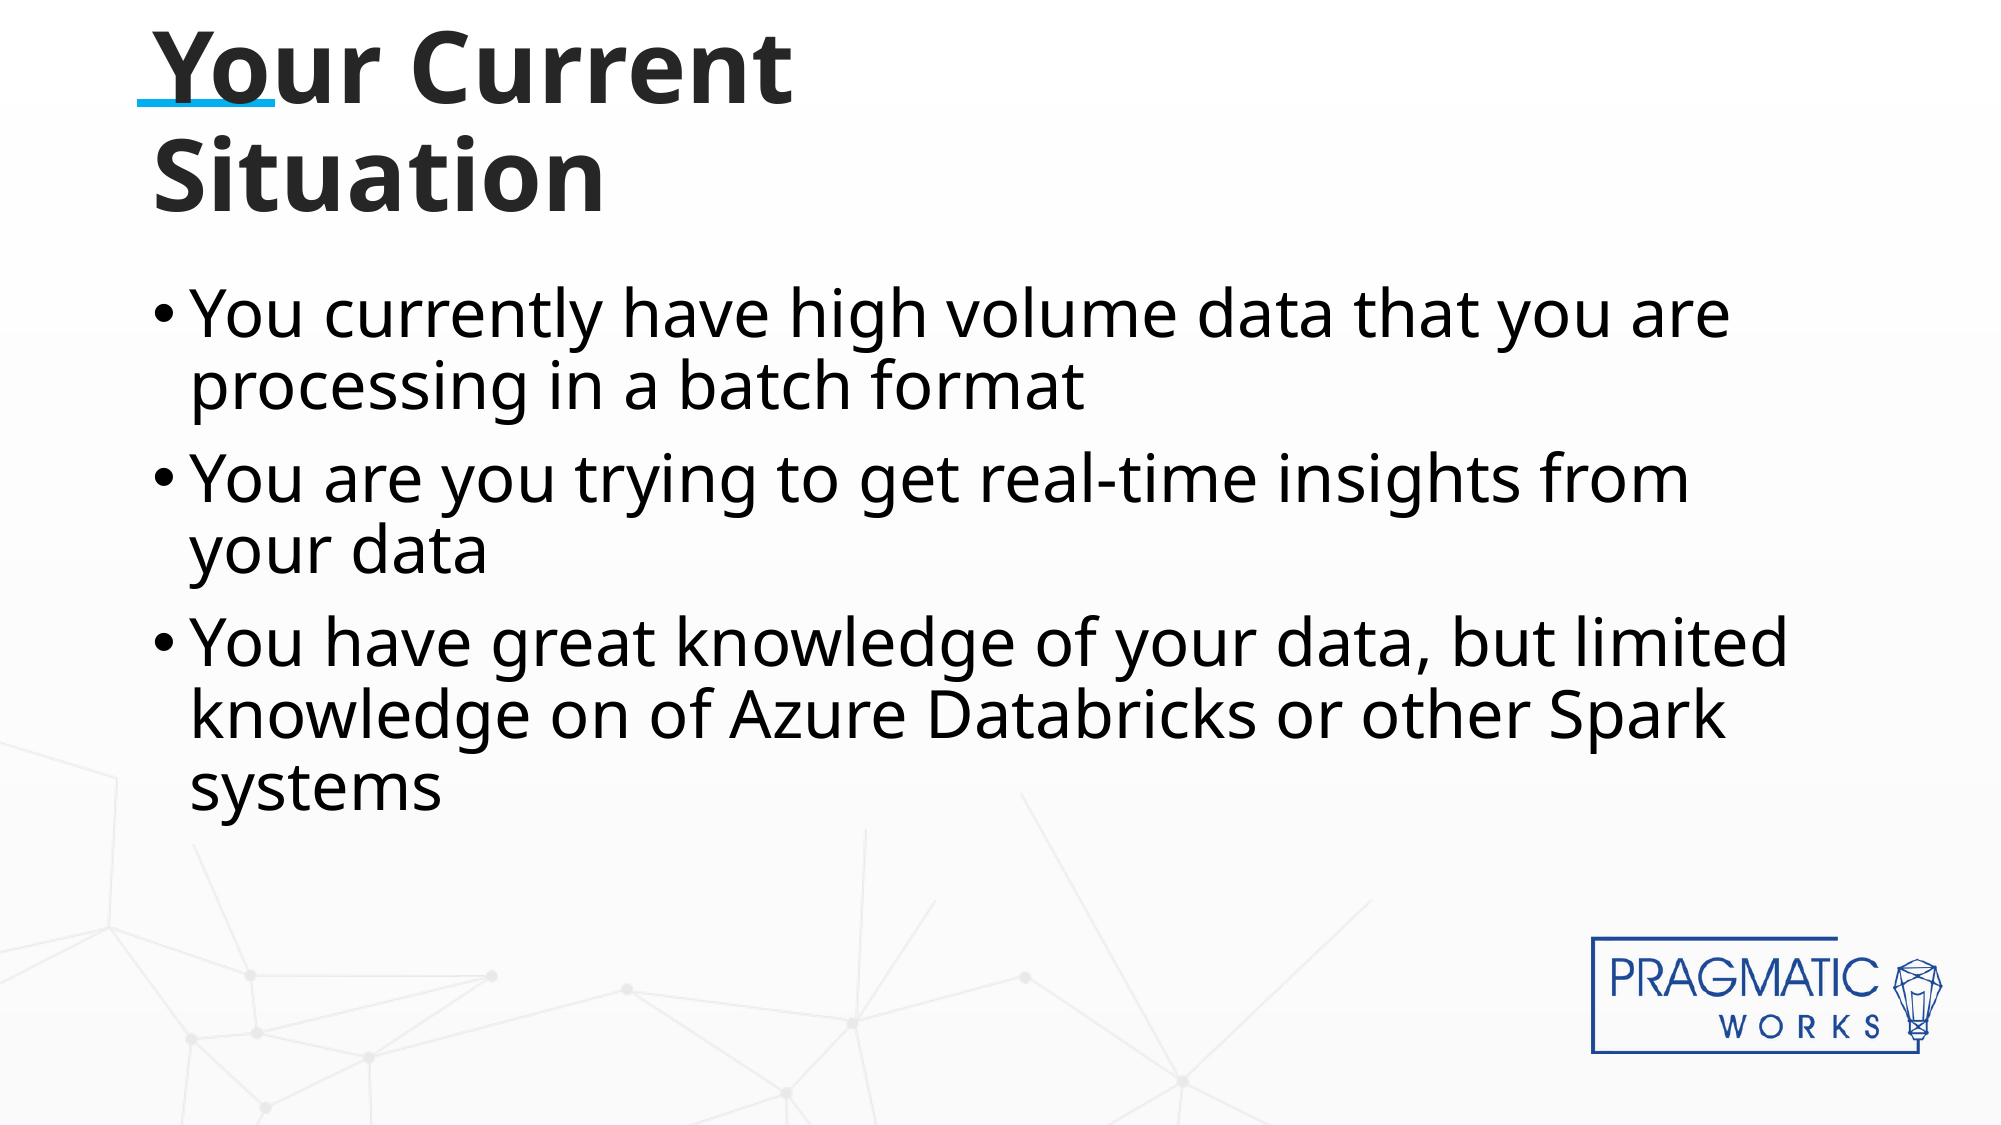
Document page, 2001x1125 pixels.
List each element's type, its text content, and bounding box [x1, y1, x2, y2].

title Your Current Situation [137, 103, 1158, 241]
picture [1591, 936, 1943, 1054]
picture [227, 99, 253, 103]
list You currently have high volume data that you are processing in a batch format You are you trying to get real-time insights from your data You have great knowledge of your data, but limited knowledge on of Azure Databricks or other Spark systems [137, 272, 1863, 916]
